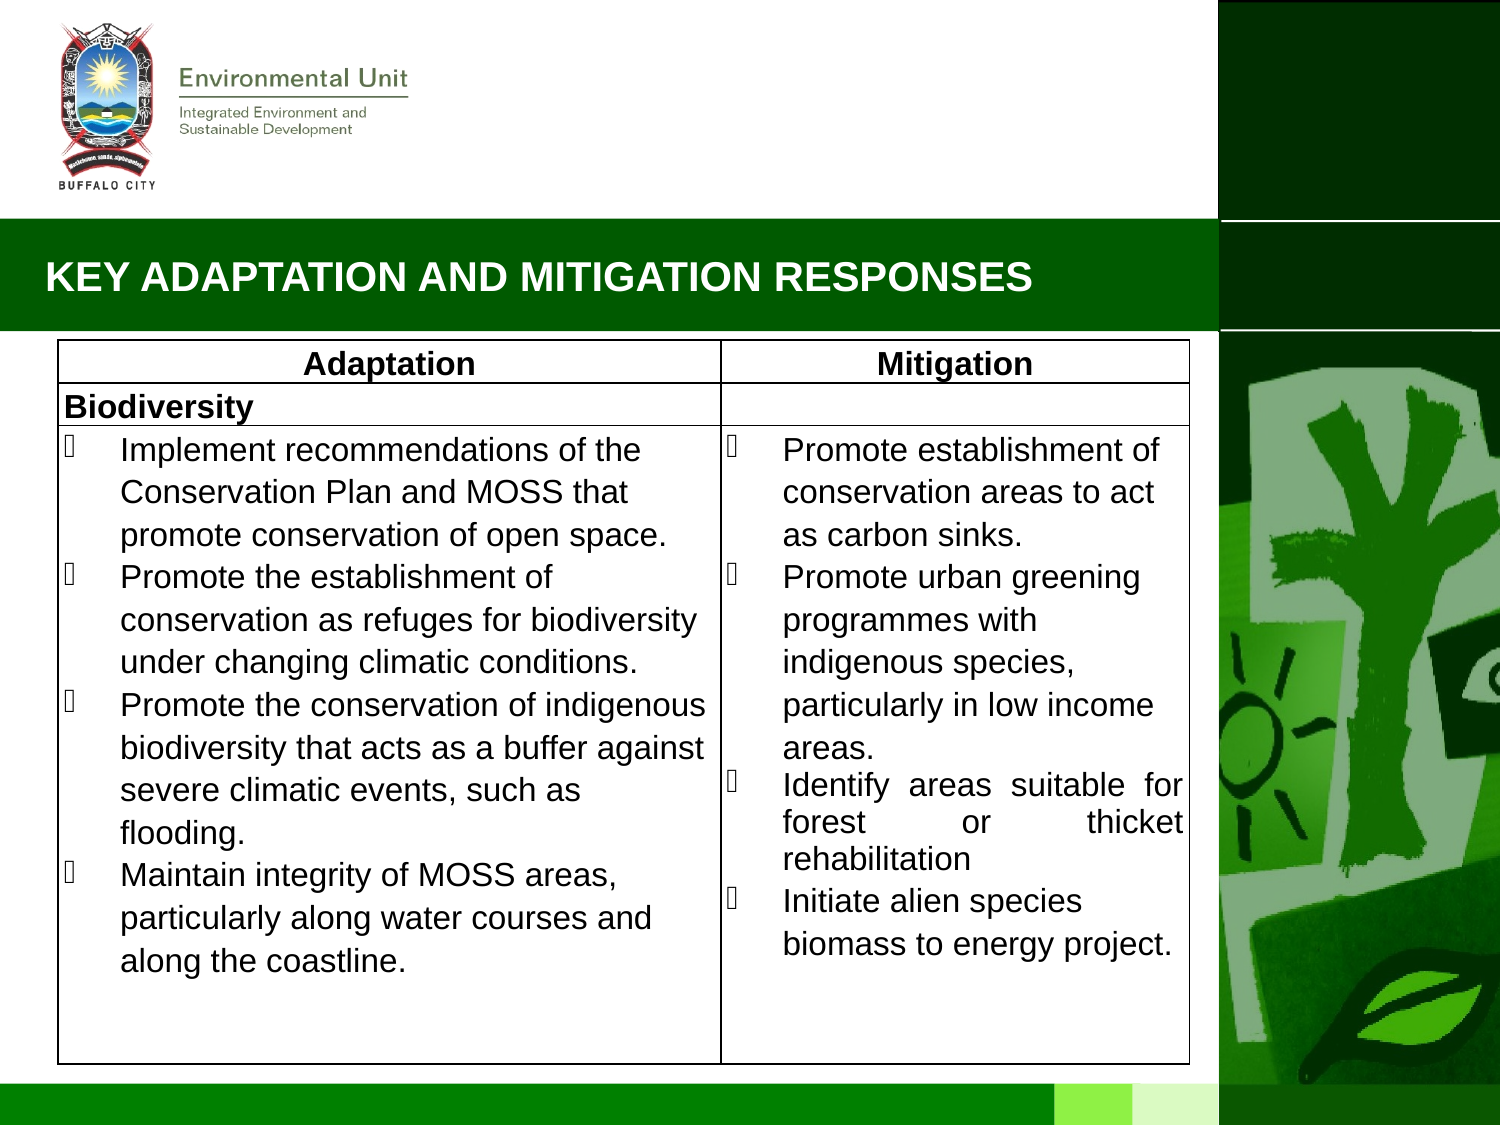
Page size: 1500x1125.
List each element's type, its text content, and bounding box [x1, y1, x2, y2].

table_header Adaptation [59, 341, 720, 382]
table_cell Promote establishment of conservation areas to act as carbon sinks. Promote urban greening programmes with indigenous species, particularly in low income areas. Identify areas suitable for forest or thicket rehabilitation Initiate alien species biomass to energy project. [722, 426, 1189, 1063]
table_cell Implement recommendations of the Conservation Plan and MOSS that promote conservation of open space. Promote the establishment of conservation as refuges for biodiversity under changing climatic conditions. Promote the conservation of indigenous biodiversity that acts as a buffer against severe climatic events, such as flooding. Maintain integrity of MOSS areas, particularly along water courses and along the coastline. [59, 426, 720, 1063]
picture [36, 0, 424, 190]
table_header Mitigation [722, 341, 1189, 382]
table_cell [722, 384, 1189, 425]
table_cell Biodiversity [59, 384, 720, 425]
title KEY ADAPTATION AND MITIGATION RESPONSES [0, 218, 1219, 332]
